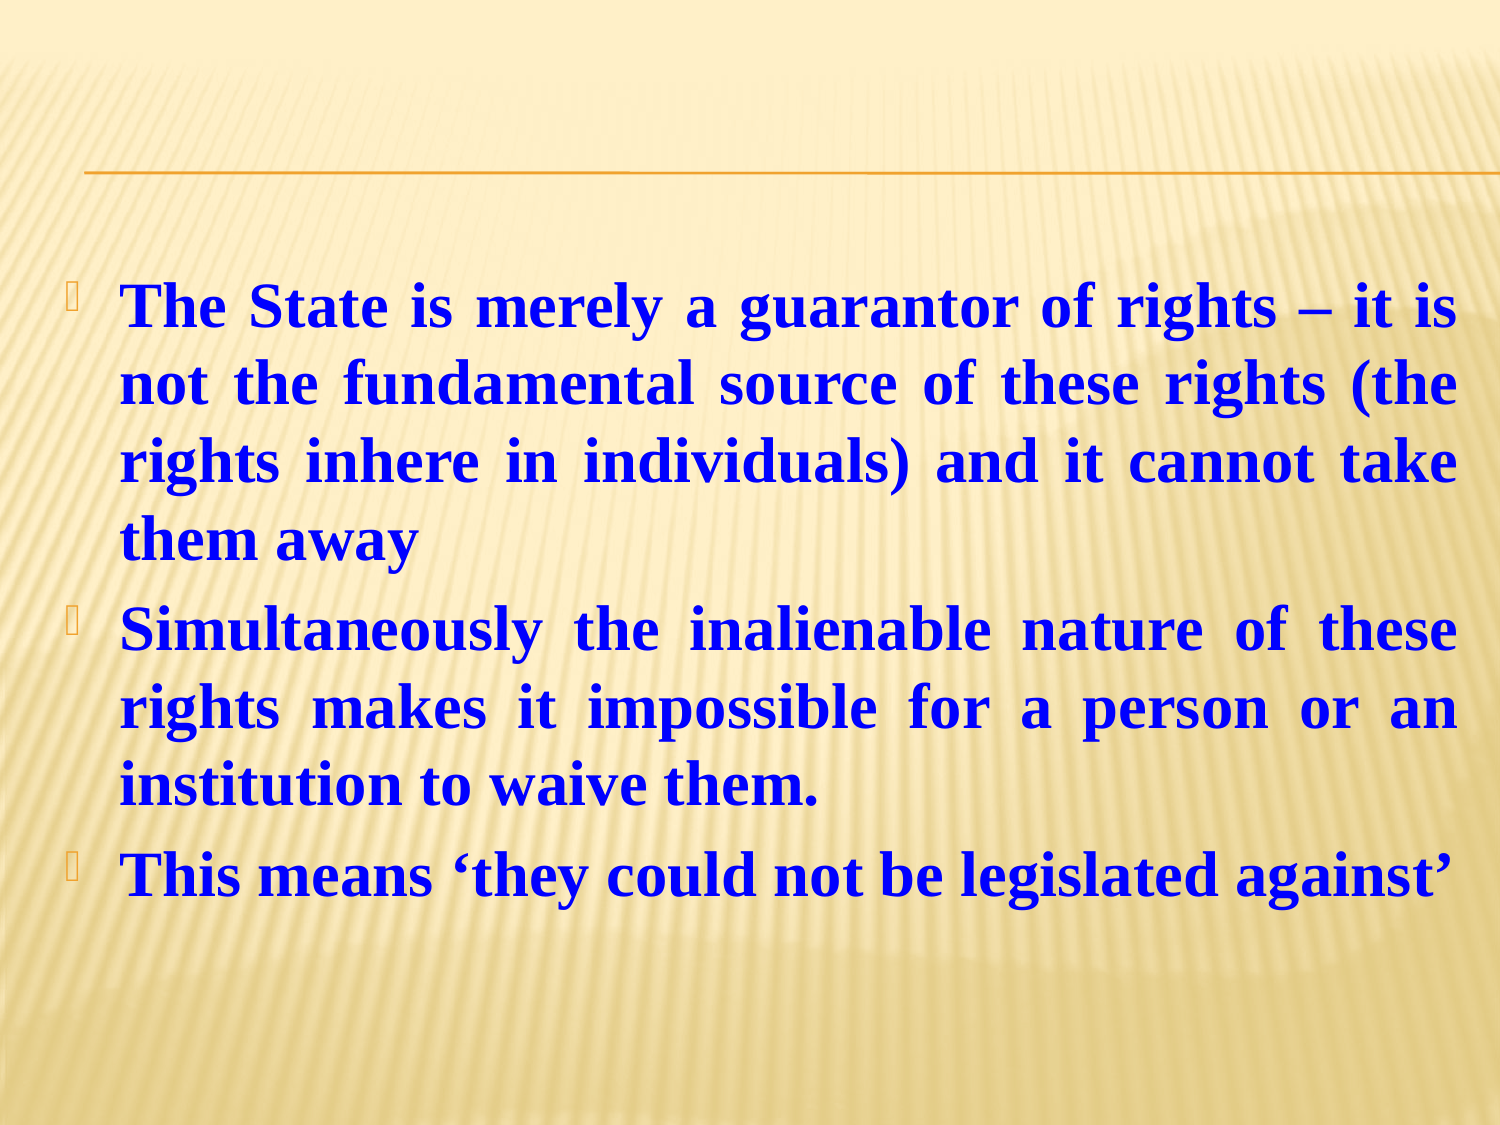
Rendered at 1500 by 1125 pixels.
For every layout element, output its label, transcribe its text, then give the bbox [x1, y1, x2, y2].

list The State is merely a guarantor of rights – it is not the fundamental source of these rights (the rights inhere in individuals) and it cannot take them away Simultaneously the inalienable nature of these rights makes it impossible for a person or an institution to waive them. This means ‘they could not be legislated against’ [50, 254, 1475, 998]
